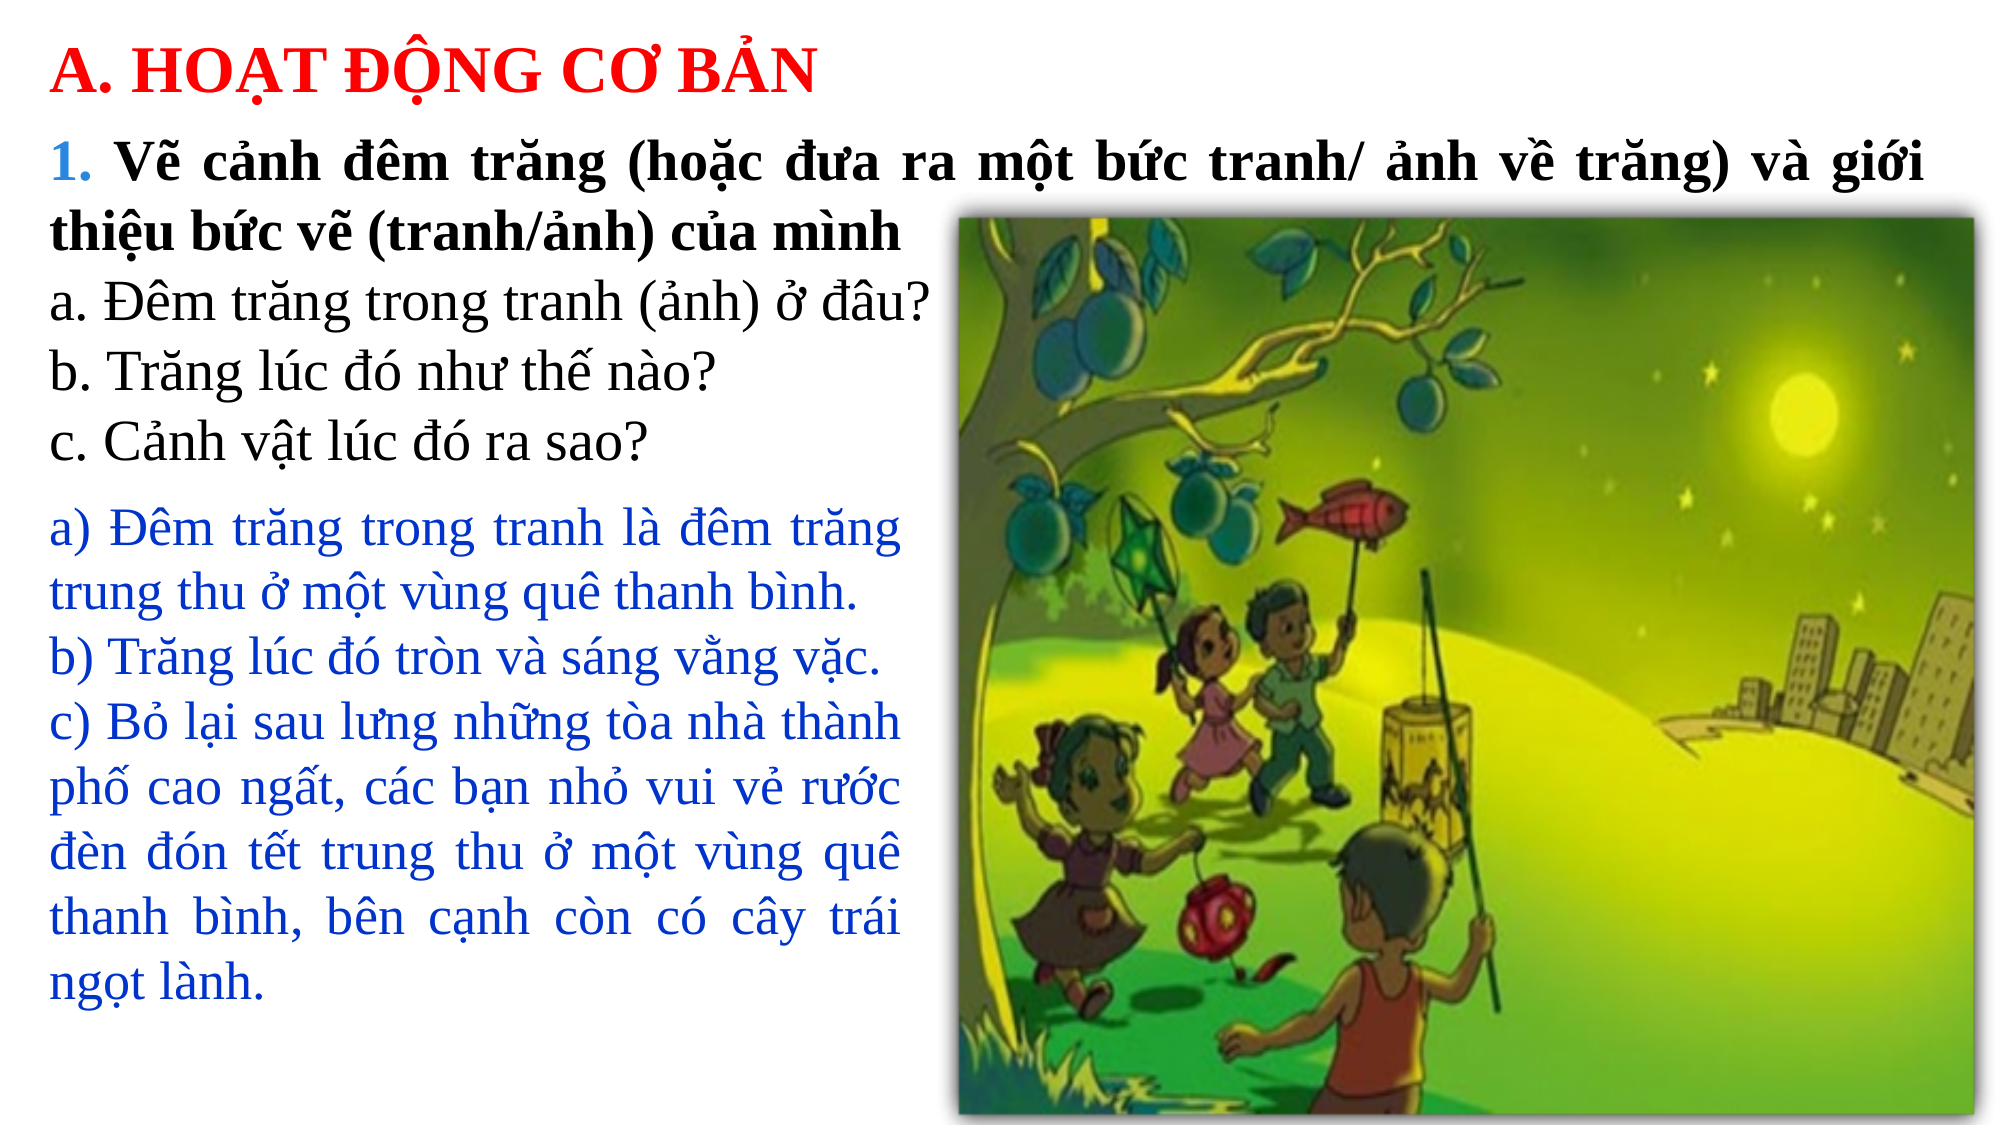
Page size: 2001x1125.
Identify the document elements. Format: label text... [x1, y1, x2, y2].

text_box a) Đêm trăng trong tranh là đêm trăng trung thu ở một vùng quê thanh bình. b) Trăng lúc đó tròn và sáng vằng vặc. c) Bỏ lại sau lưng những tòa nhà thành phố cao ngất, các bạn nhỏ vui vẻ rước đèn đón tết trung thu ở một vùng quê thanh bình, bên cạnh còn có cây trái ngọt lành. [34, 483, 918, 1018]
text_box A. HOẠT ĐỘNG CƠ BẢN [34, 18, 960, 114]
picture [934, 187, 2000, 1125]
text_box 1. Vẽ cảnh đêm trăng (hoặc đưa ra một bức tranh/ ảnh về trăng) và giới thiệu bức vẽ (tranh/ảnh) của mình a. Đêm trăng trong tranh (ảnh) ở đâu? b. Trăng lúc đó như thế nào? c. Cảnh vật lúc đó ra sao? [34, 114, 1942, 480]
